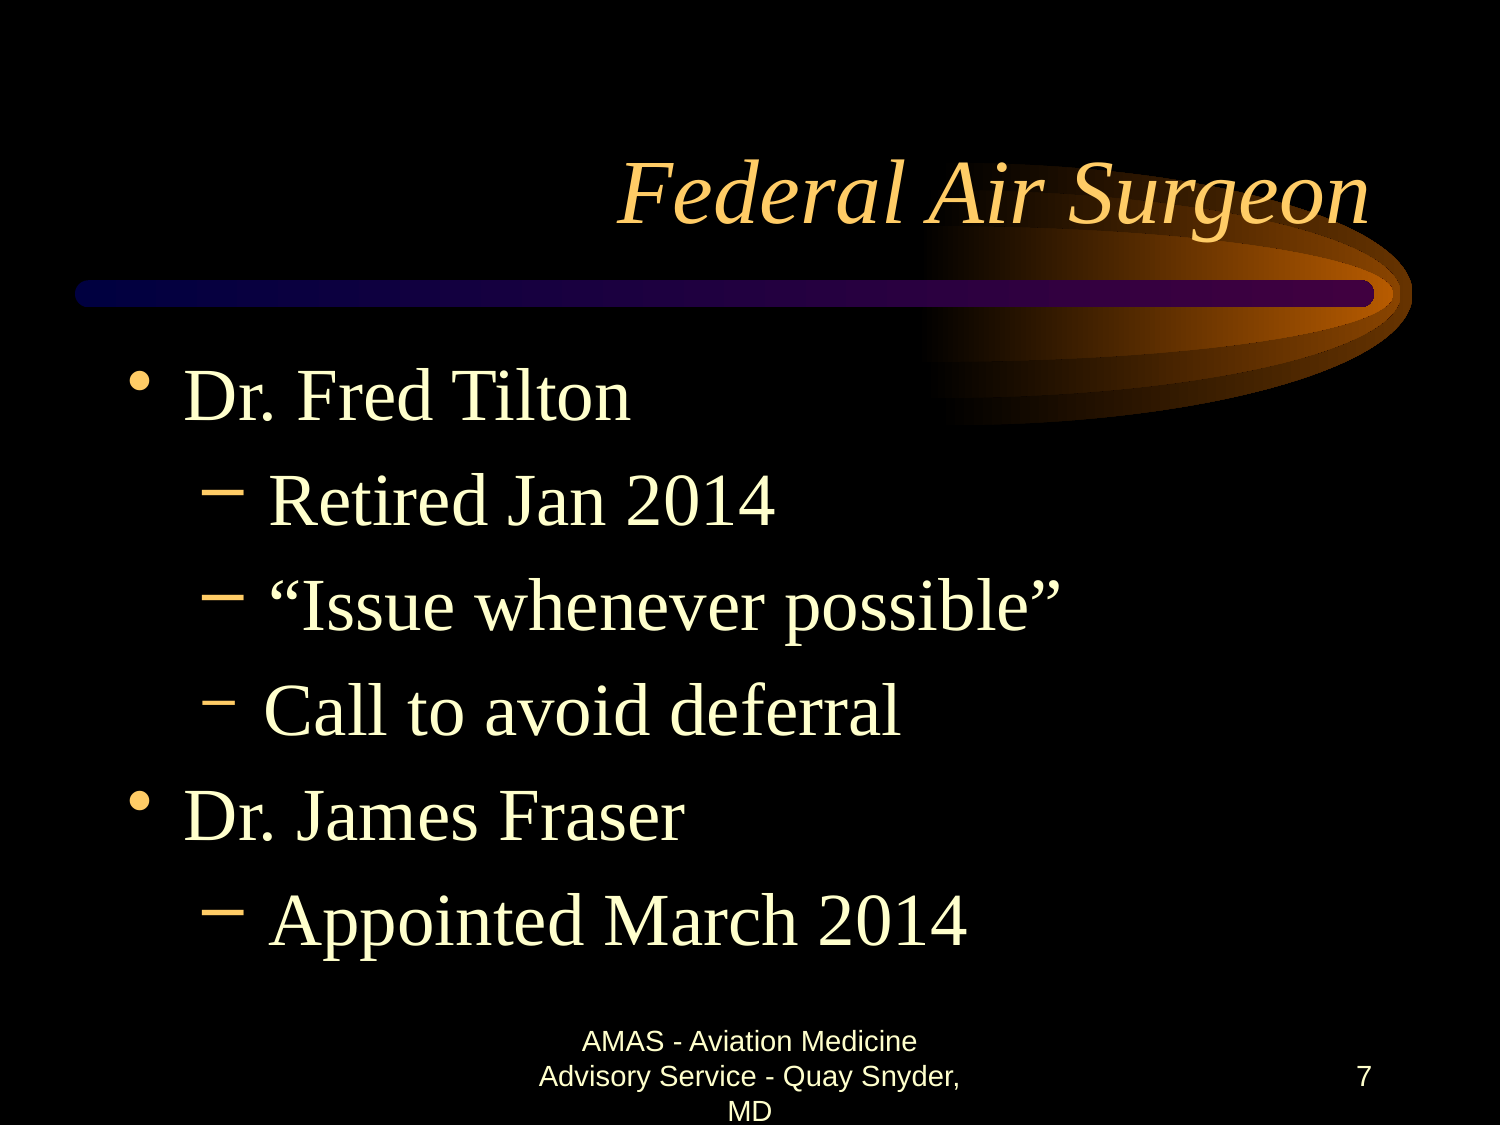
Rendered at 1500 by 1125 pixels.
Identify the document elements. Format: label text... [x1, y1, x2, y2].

footer AMAS - Aviation Medicine Advisory Service - Quay Snyder, MD [512, 1037, 988, 1113]
list Dr. Fred Tilton Retired Jan 2014 “Issue whenever possible” Call to avoid deferral Dr. James Fraser Appointed March 2014 [112, 337, 1388, 1013]
title Federal Air Surgeon [112, 62, 1388, 251]
slide_number 7 [1074, 1037, 1388, 1113]
